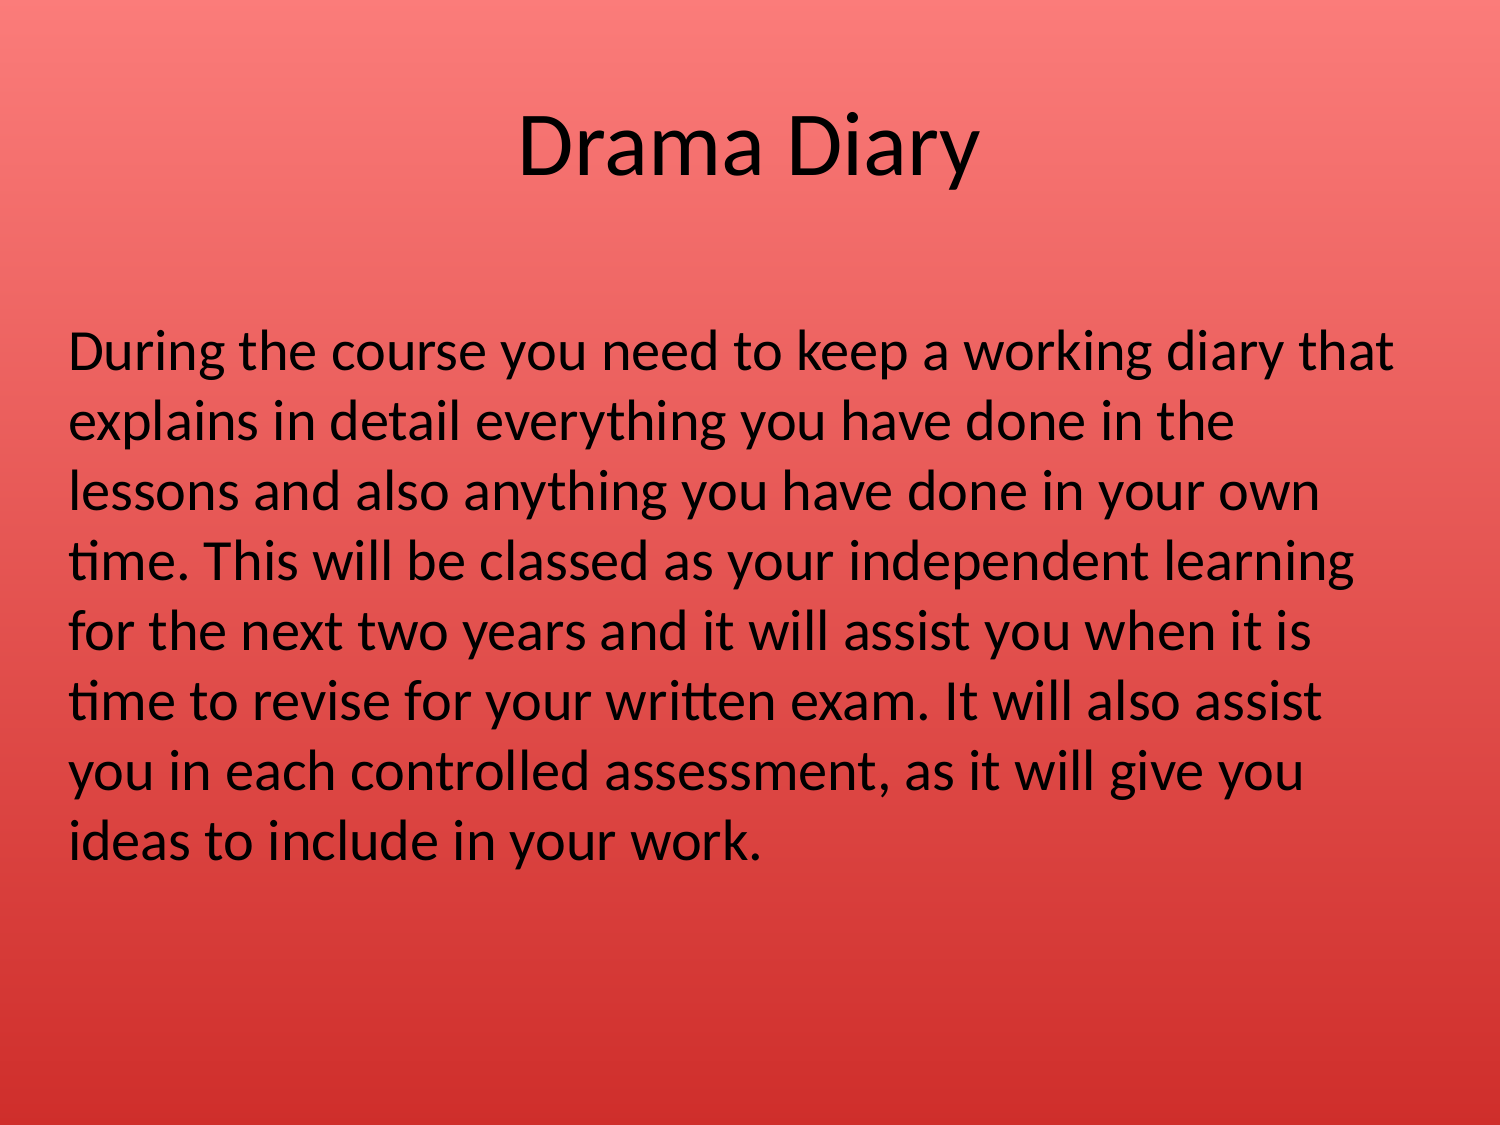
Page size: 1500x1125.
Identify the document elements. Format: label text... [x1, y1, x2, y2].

title Drama Diary [75, 45, 1425, 184]
list During the course you need to keep a working diary that explains in detail everything you have done in the lessons and also anything you have done in your own time. This will be classed as your independent learning for the next two years and it will assist you when it is time to revise for your written exam. It will also assist you in each controlled assessment, as it will give you ideas to include in your work. [53, 184, 1425, 1005]
